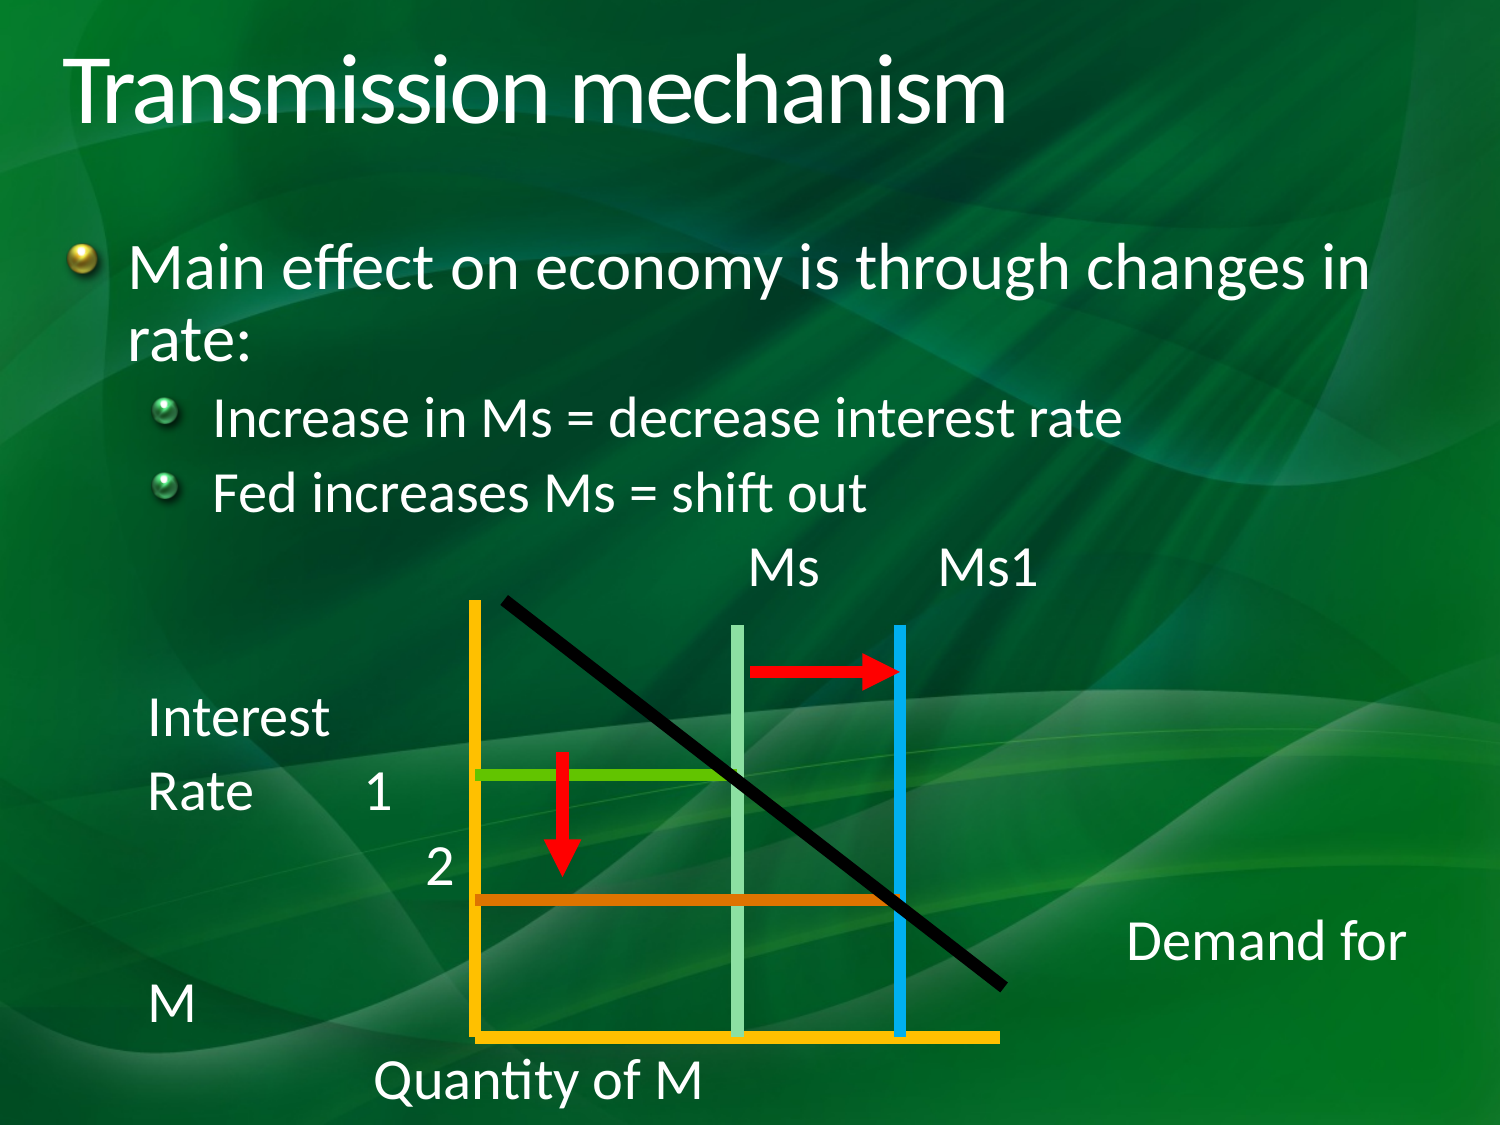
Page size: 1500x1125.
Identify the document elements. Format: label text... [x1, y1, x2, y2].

text_box Quantity of M [359, 1033, 720, 1119]
title Transmission mechanism [62, 37, 1438, 147]
list Main effect on economy is through changes in rate: Increase in Ms = decrease interest rate Fed increases Ms = shift out Ms Ms1 Interest Rate 1 2 Demand for M [62, 231, 1438, 1113]
picture [0, 0, 1500, 1125]
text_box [503, 599, 1005, 988]
